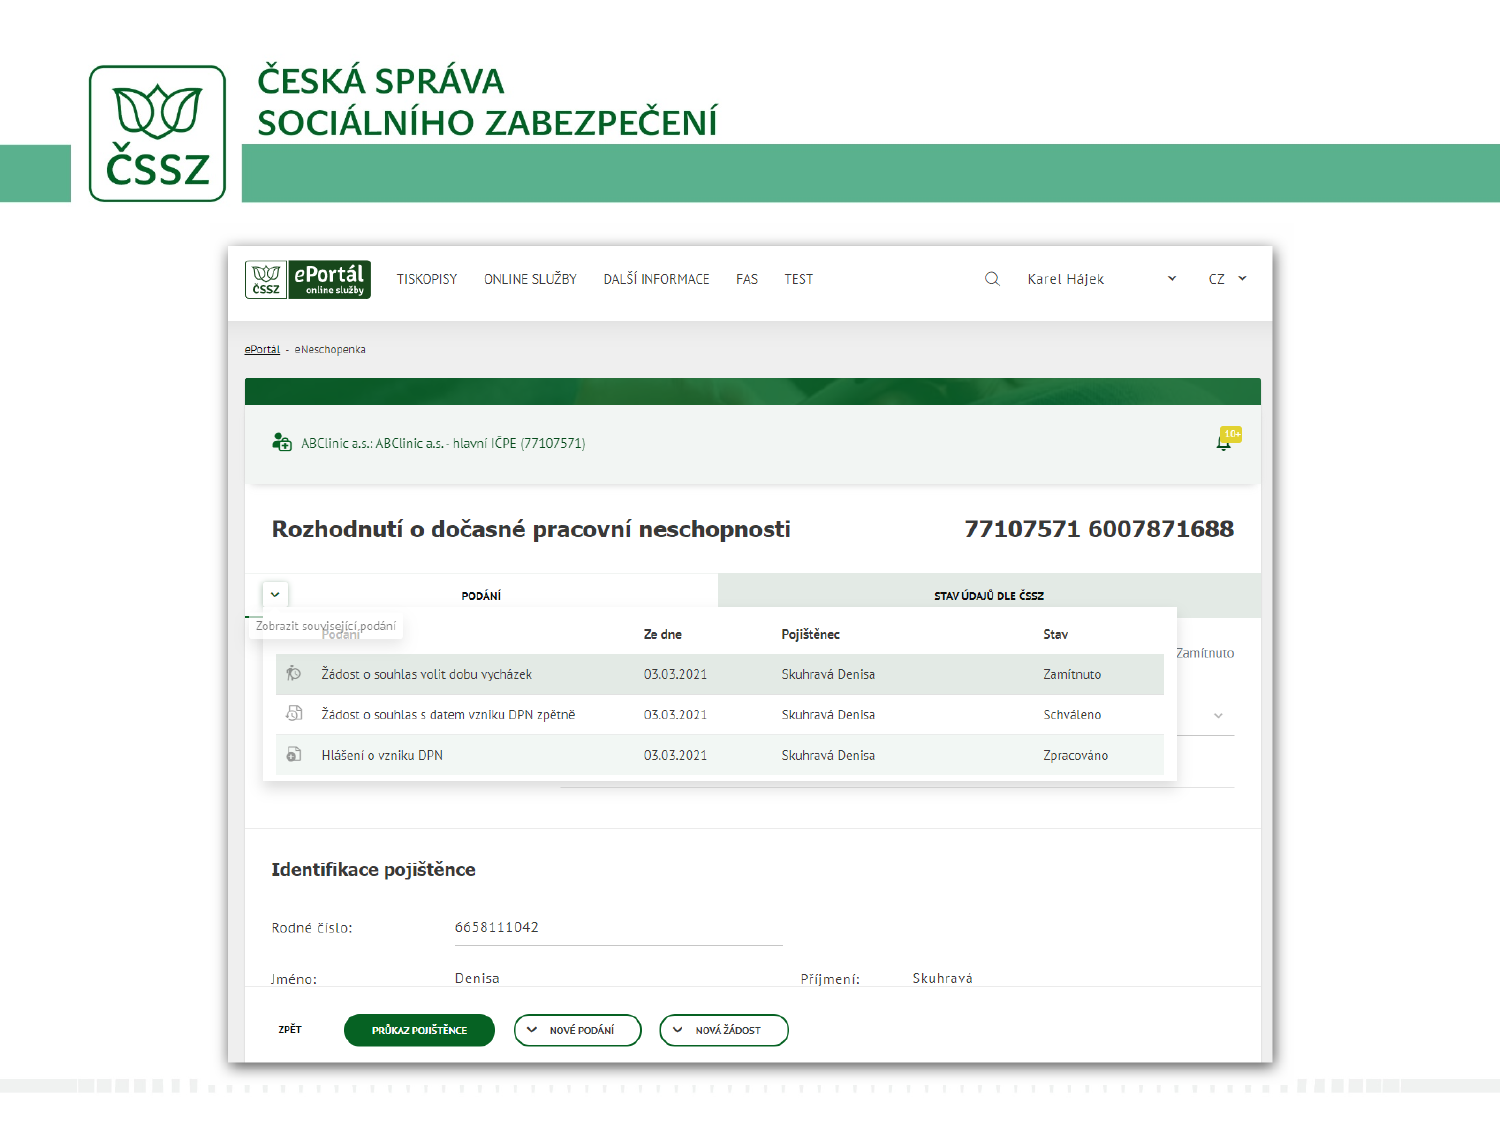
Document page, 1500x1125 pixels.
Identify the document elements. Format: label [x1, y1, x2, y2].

text_box [242, 137, 1500, 208]
picture [0, 0, 1500, 1125]
